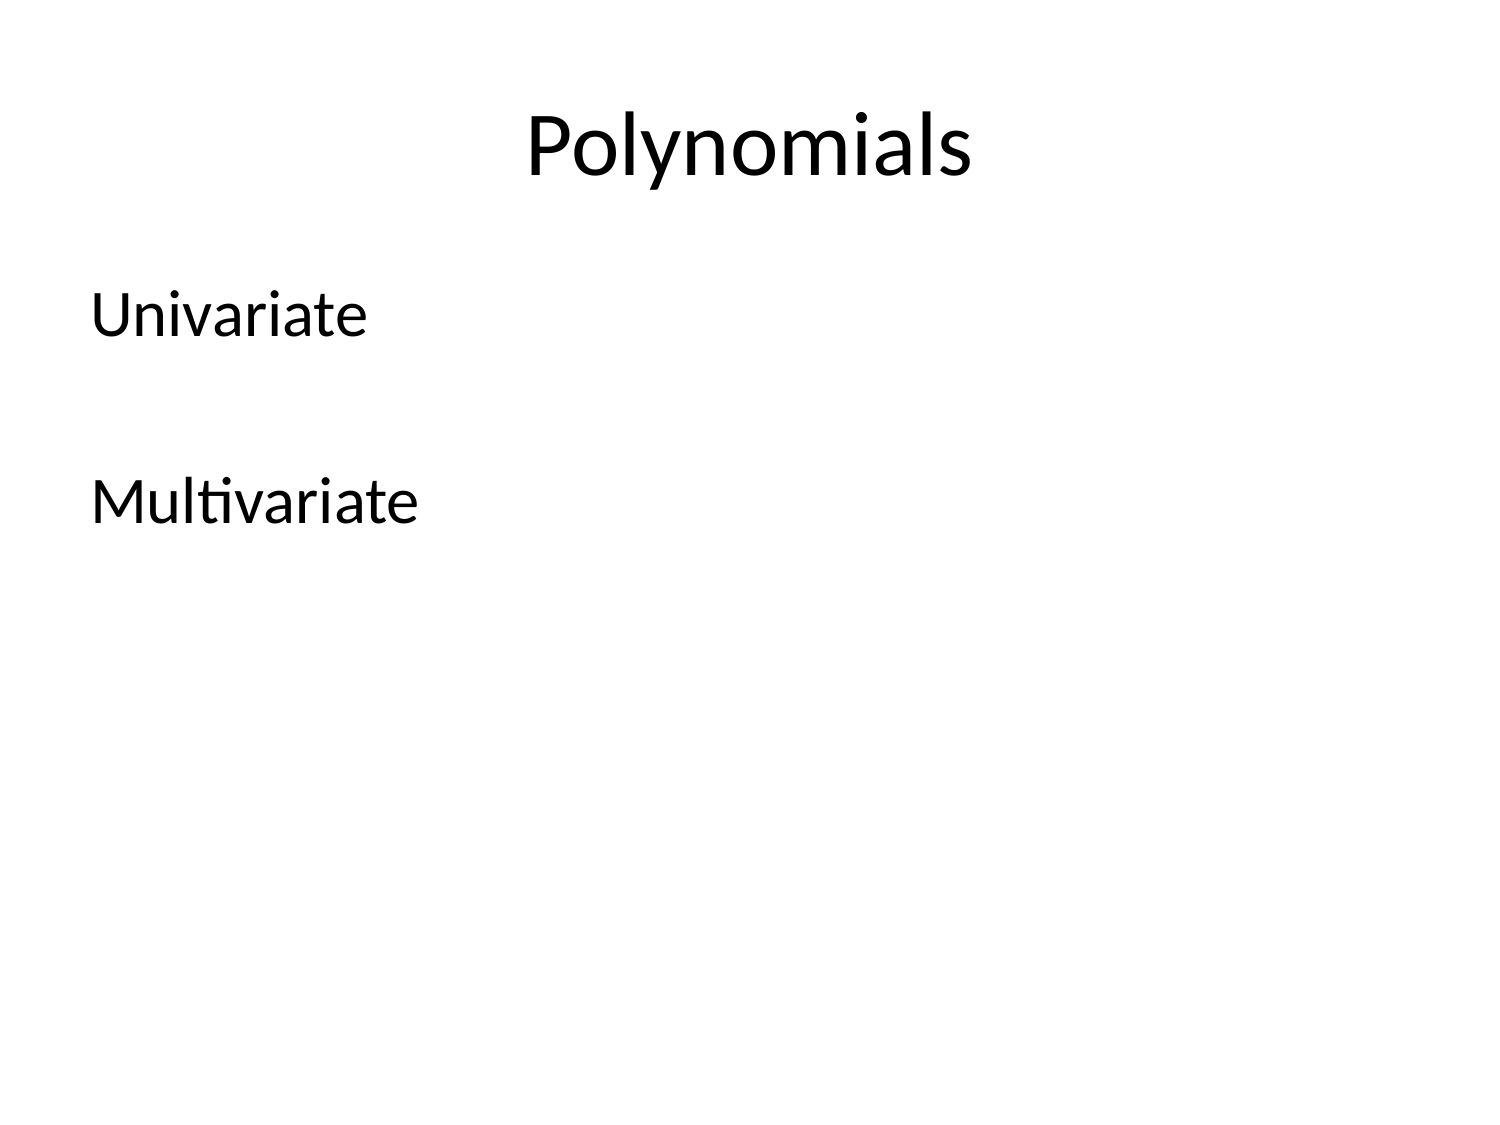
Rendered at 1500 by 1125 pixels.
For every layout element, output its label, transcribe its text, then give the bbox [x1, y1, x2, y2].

title Polynomials [75, 45, 1425, 233]
